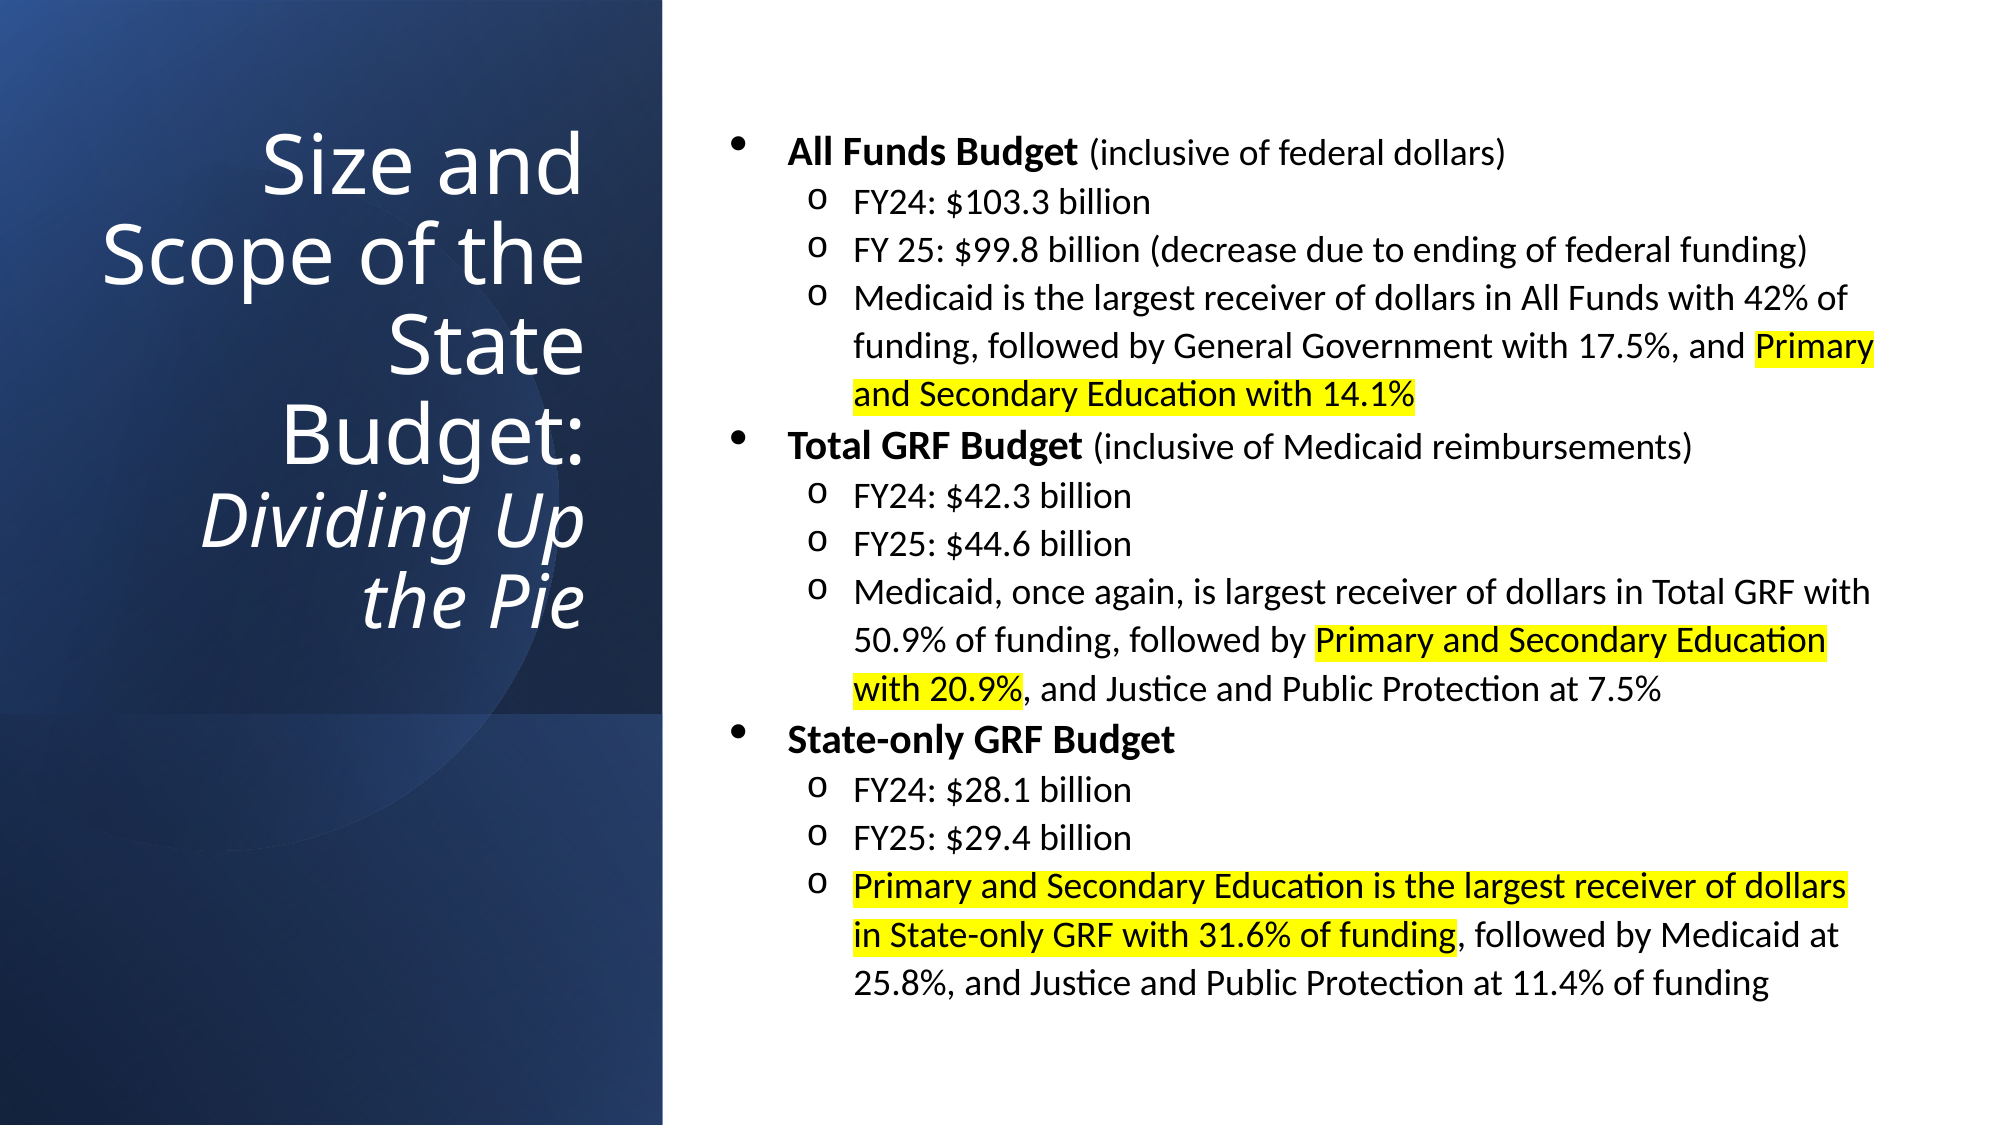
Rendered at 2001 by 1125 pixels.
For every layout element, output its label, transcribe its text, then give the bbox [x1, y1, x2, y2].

title Size and Scope of the State Budget: Dividing Up the Pie [76, 96, 602, 652]
list All Funds Budget (inclusive of federal dollars) FY24: $103.3 billion FY 25: $99.8 billion (decrease due to ending of federal funding) Medicaid is the largest receiver of dollars in All Funds with 42% of funding, followed by General Government with 17.5%, and Primary and Secondary Education with 14.1% Total GRF Budget (inclusive of Medicaid reimbursements) FY24: $42.3 billion FY25: $44.6 billion Medicaid, once again, is largest receiver of dollars in Total GRF with 50.9% of funding, followed by Primary and Secondary Education with 20.9%, and Justice and Public Protection at 7.5% State-only GRF Budget FY24: $28.1 billion FY25: $29.4 billion Primary and Secondary Education is the largest receiver of dollars in State-only GRF with 31.6% of funding, followed by Medicaid at 25.8%, and Justice and Public Protection at 11.4% of funding [716, 106, 1898, 1017]
text_box [663, 0, 2000, 1125]
text_box [0, 0, 663, 1124]
